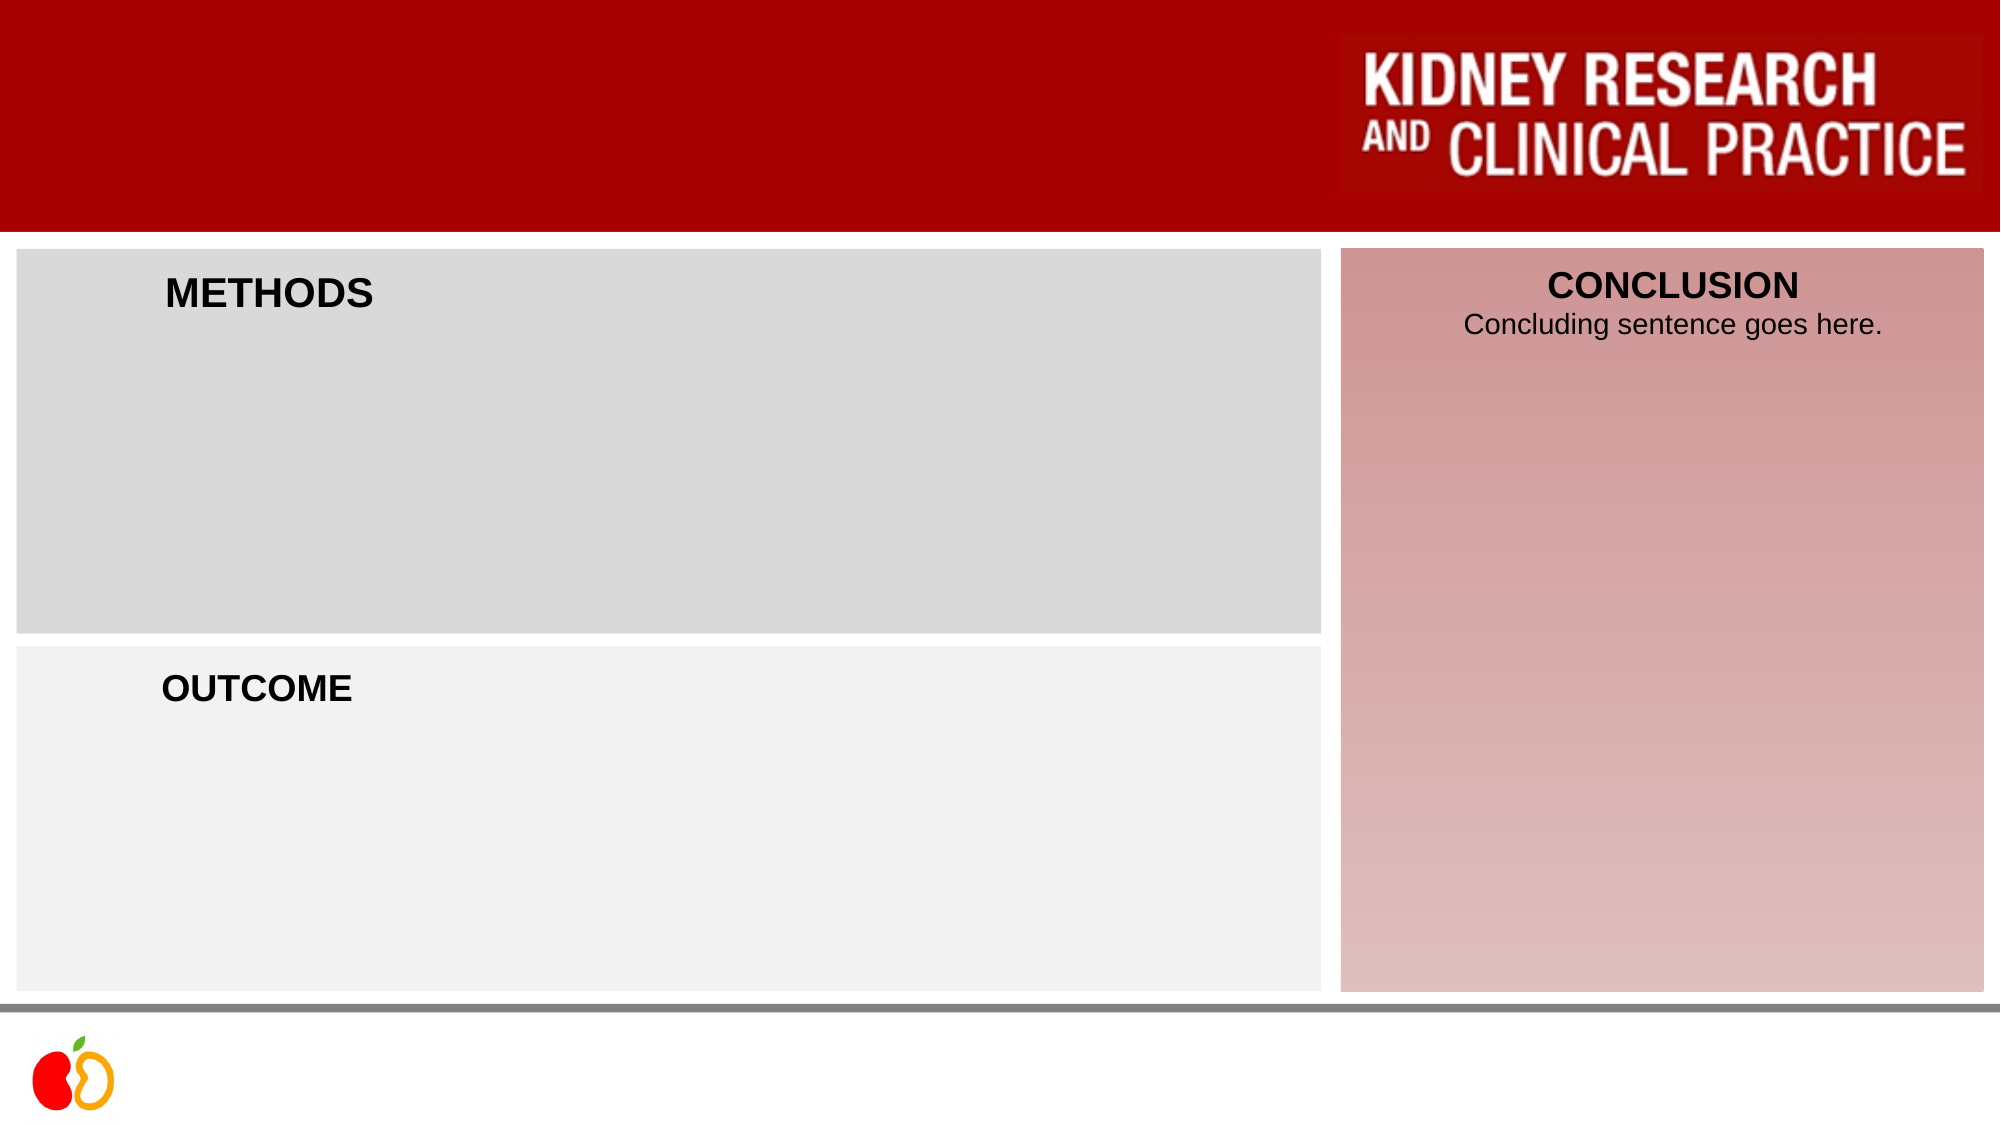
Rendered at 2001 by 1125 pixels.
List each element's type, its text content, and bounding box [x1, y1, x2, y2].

text_box OUTCOME [23, 656, 491, 717]
picture [22, 1022, 125, 1125]
text_box METHODS [23, 258, 516, 324]
text_box CONCLUSION Concluding sentence goes here. [1431, 253, 1916, 393]
picture [1340, 34, 1983, 193]
